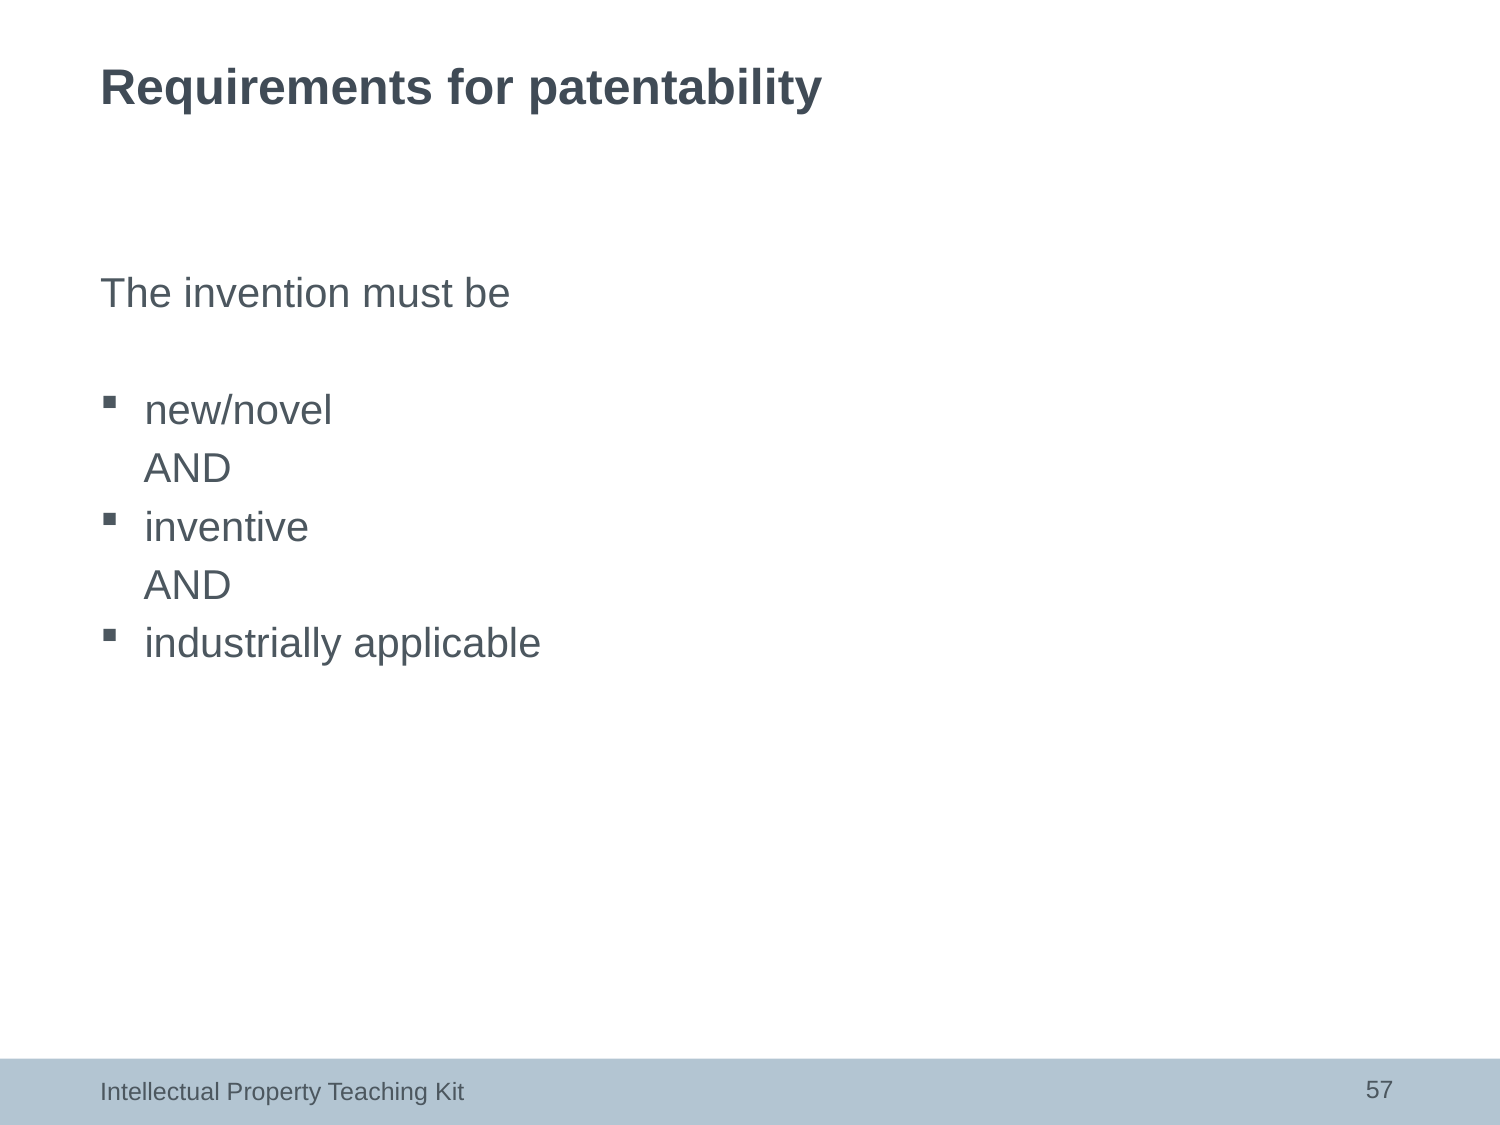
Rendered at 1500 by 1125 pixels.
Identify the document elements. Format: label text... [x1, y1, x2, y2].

text_box 57 [1269, 1070, 1394, 1106]
list The invention must be new/novel AND inventive AND industrially applicable [100, 265, 1400, 999]
title Requirements for patentability [100, 54, 1400, 138]
footer Intellectual Property Teaching Kit [100, 1074, 1294, 1125]
